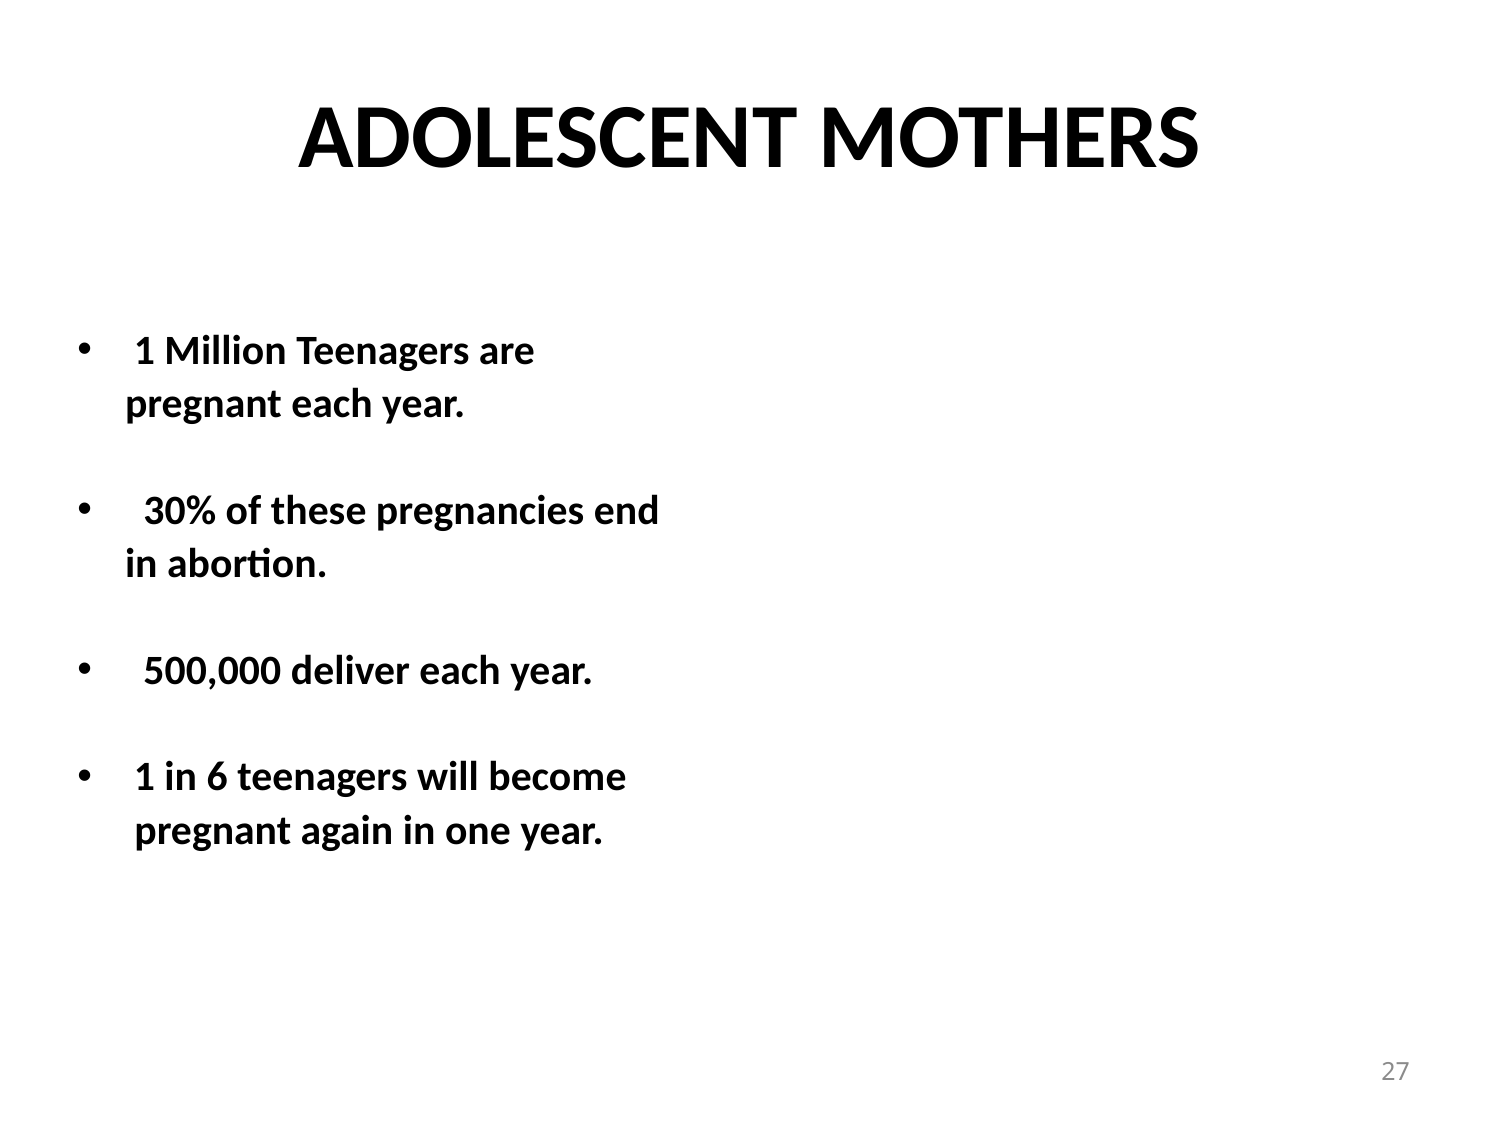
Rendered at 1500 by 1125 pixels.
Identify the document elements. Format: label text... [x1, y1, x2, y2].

title ADOLESCENT MOTHERS [49, 37, 1451, 226]
list 1 Million Teenagers are pregnant each year. 30% of these pregnancies end in abortion. 500,000 deliver each year. 1 in 6 teenagers will become pregnant again in one year. [62, 262, 751, 1001]
slide_number 27 [1074, 1042, 1425, 1103]
